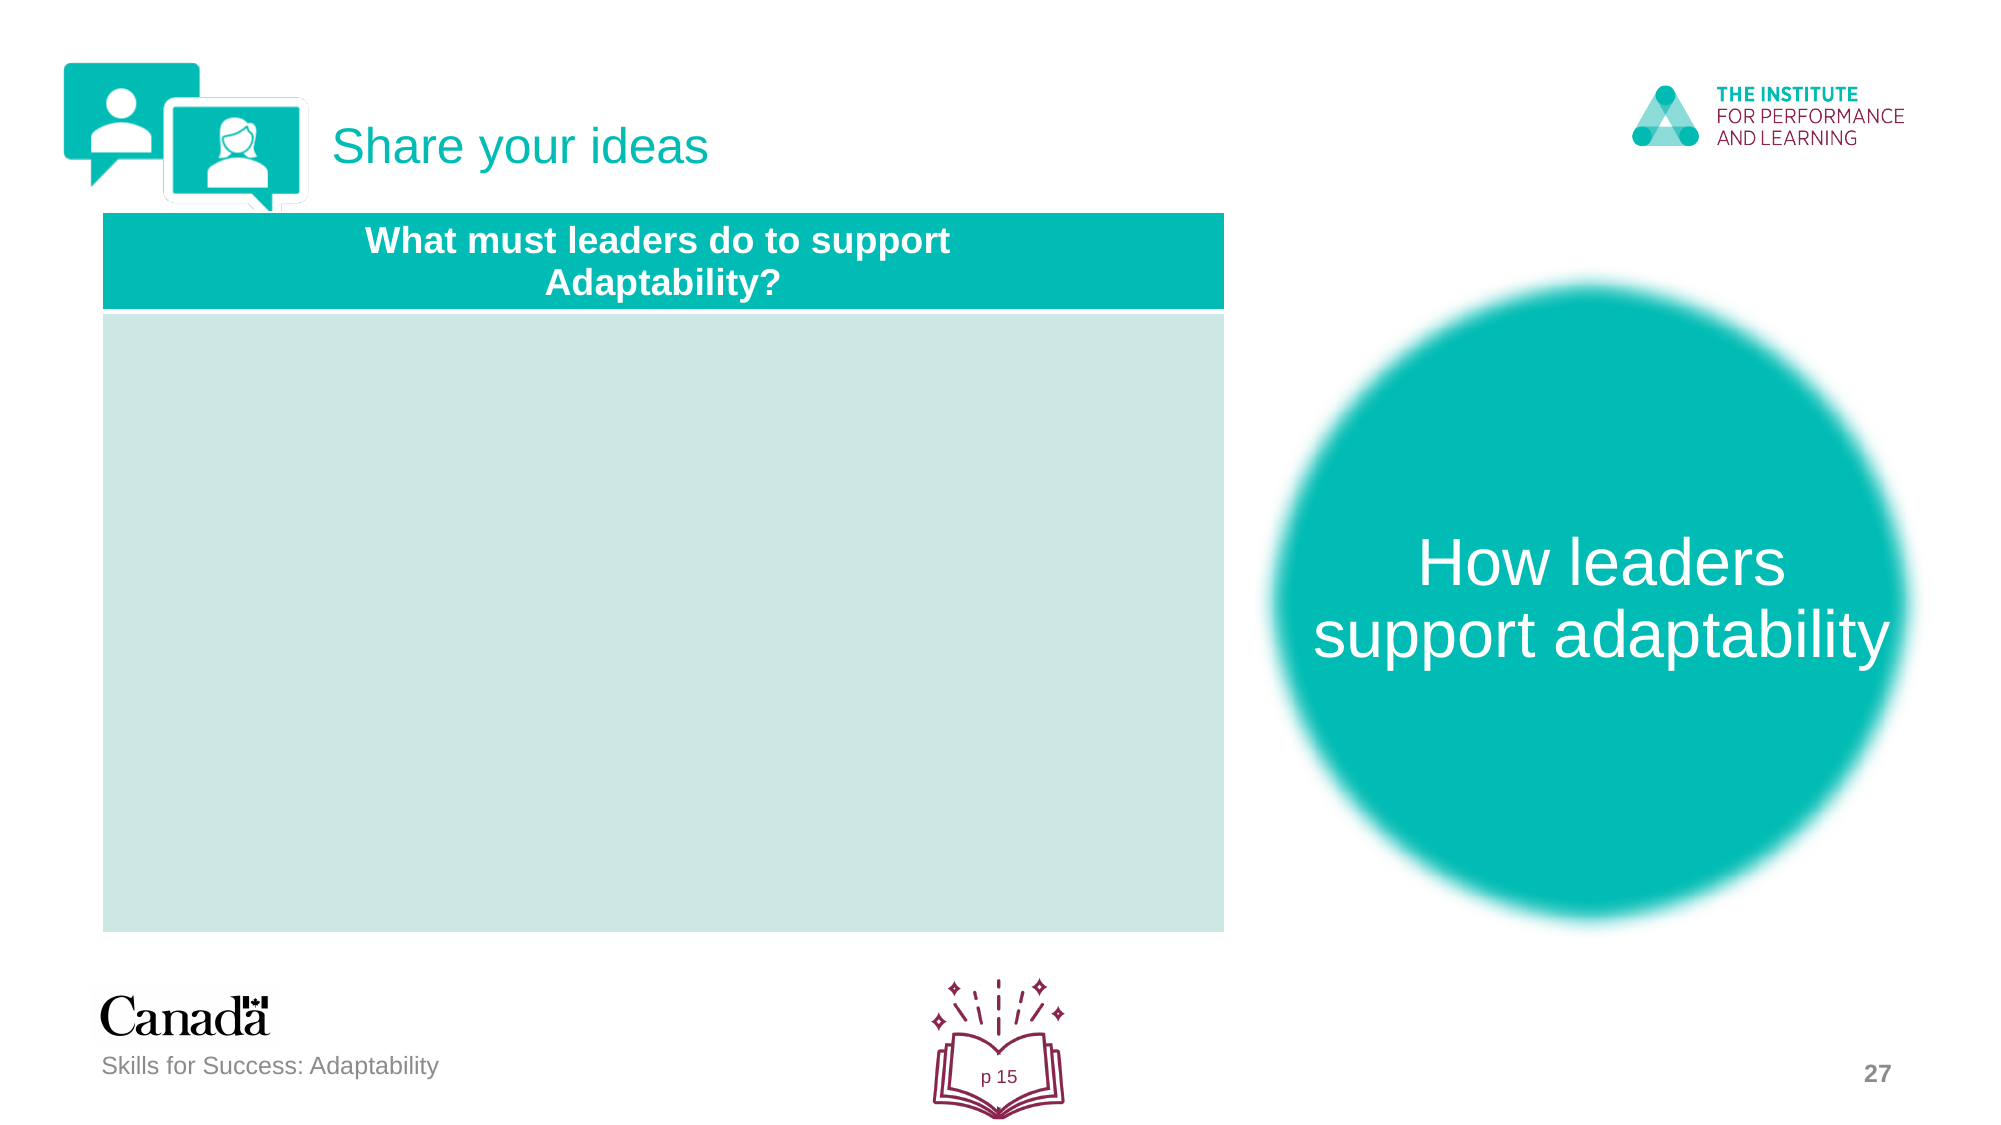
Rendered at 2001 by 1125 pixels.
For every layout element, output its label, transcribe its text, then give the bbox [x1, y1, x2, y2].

picture [1612, 65, 1924, 166]
slide_number 27 [1683, 1042, 1893, 1103]
table_header What must leaders do to support Adaptability? [103, 213, 1224, 309]
picture [91, 985, 281, 1045]
title How leaders support adaptability [1312, 237, 1893, 962]
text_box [923, 974, 1074, 1125]
footer Skills for Success: Adaptability [101, 1035, 777, 1096]
picture [36, 29, 332, 260]
list Share your ideas [331, 95, 1119, 193]
table_cell [103, 314, 1224, 932]
